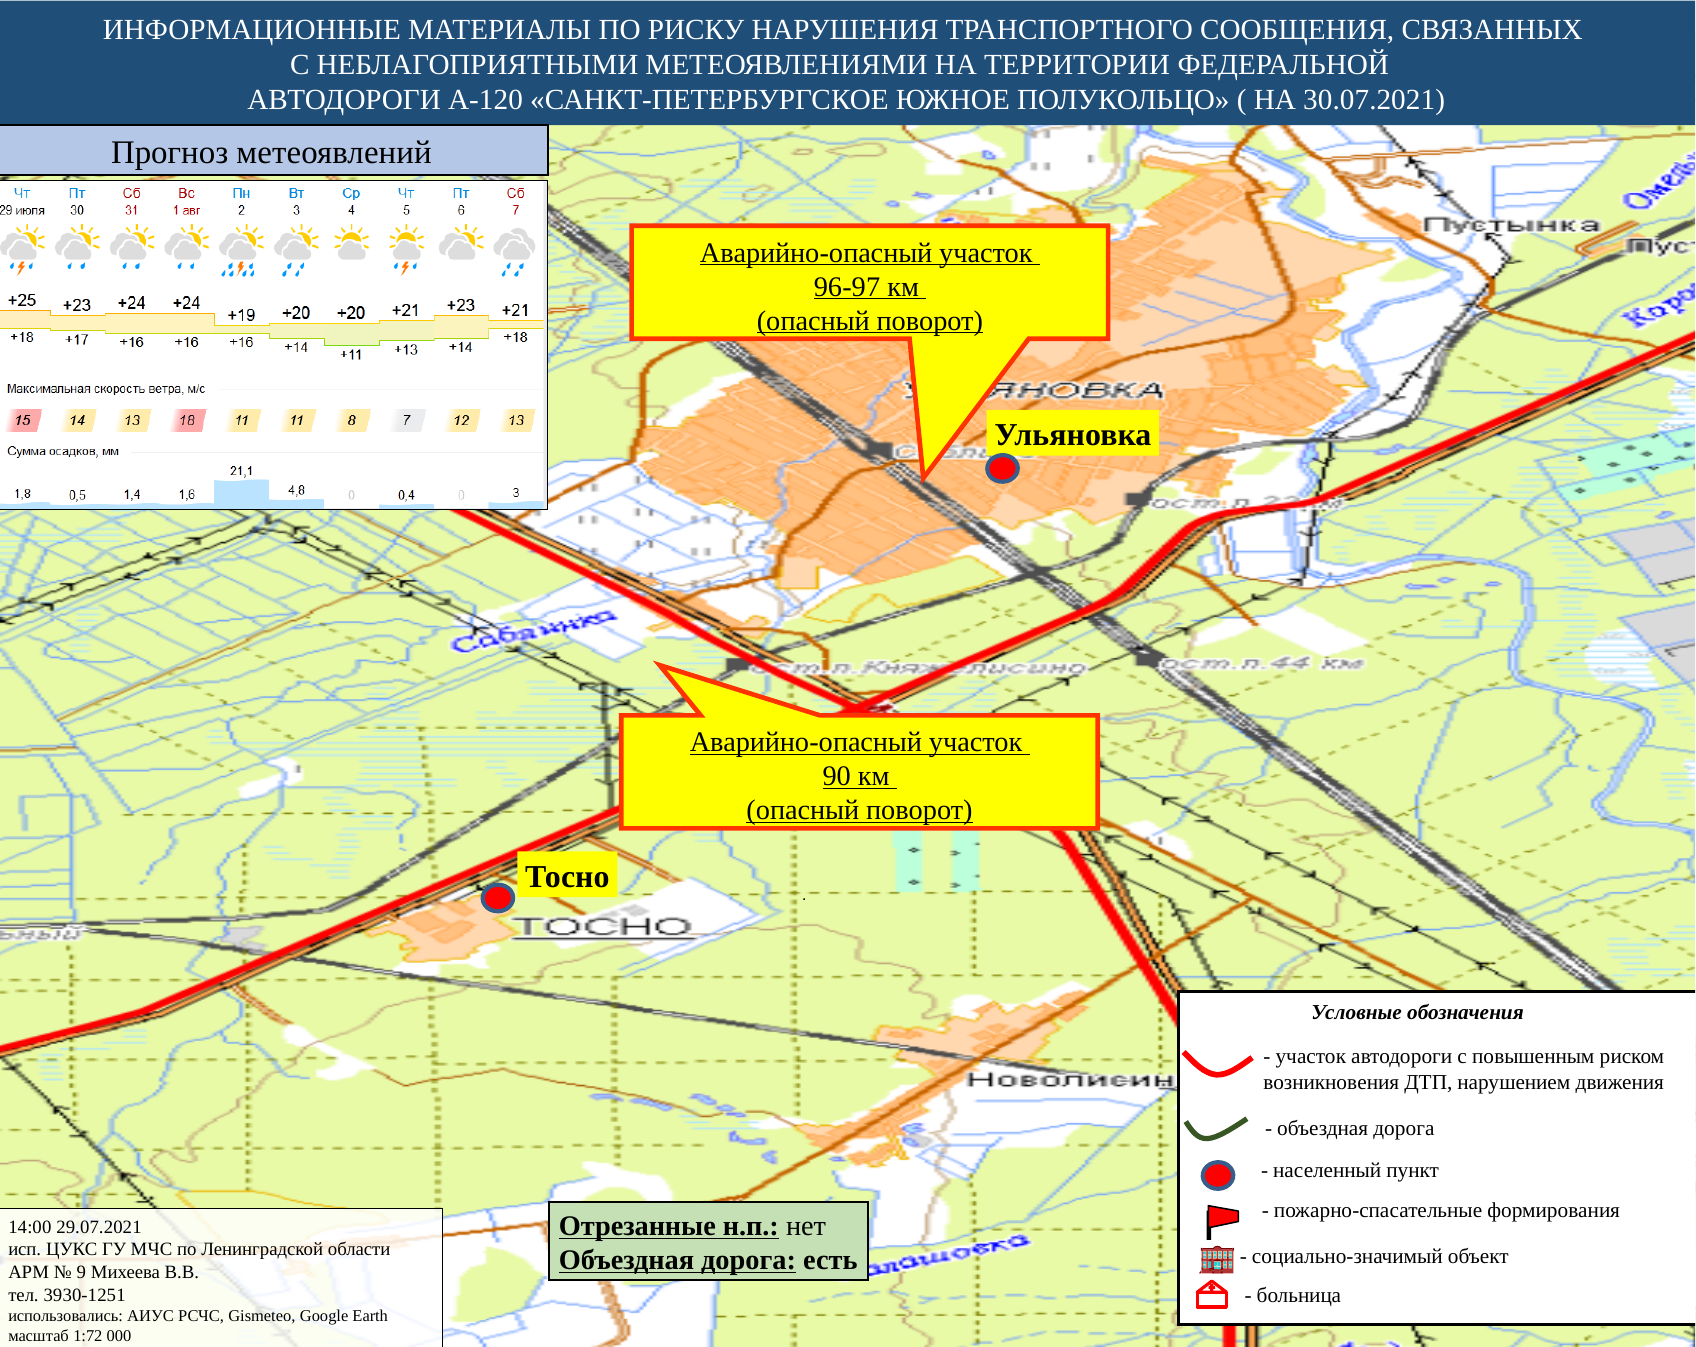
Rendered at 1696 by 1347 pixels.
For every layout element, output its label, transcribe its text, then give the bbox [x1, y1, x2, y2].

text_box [1199, 1245, 1234, 1274]
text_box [1197, 1280, 1227, 1308]
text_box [1178, 986, 1696, 1330]
picture [0, 33, 1696, 1347]
text_box ИНФОРМАЦИОННЫЕ МАТЕРИАЛЫ ПО РИСКУ НАРУШЕНИЯ ТРАНСПОРТНОГО СООБЩЕНИЯ, СВЯЗАННЫХ С НЕБЛАГОПРИЯТНЫМИ МЕТЕОЯВЛЕНИЯМИ НА ТЕРРИТОРИИ ФЕДЕРАЛЬНОЙ АВТОДОРОГИ А-120 «САНКТ-ПЕТЕРБУРГСКОЕ ЮЖНОЕ ПОЛУКОЛЬЦО» ( НА 30.07.2021) [0, 0, 1696, 33]
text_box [1202, 1202, 1241, 1240]
